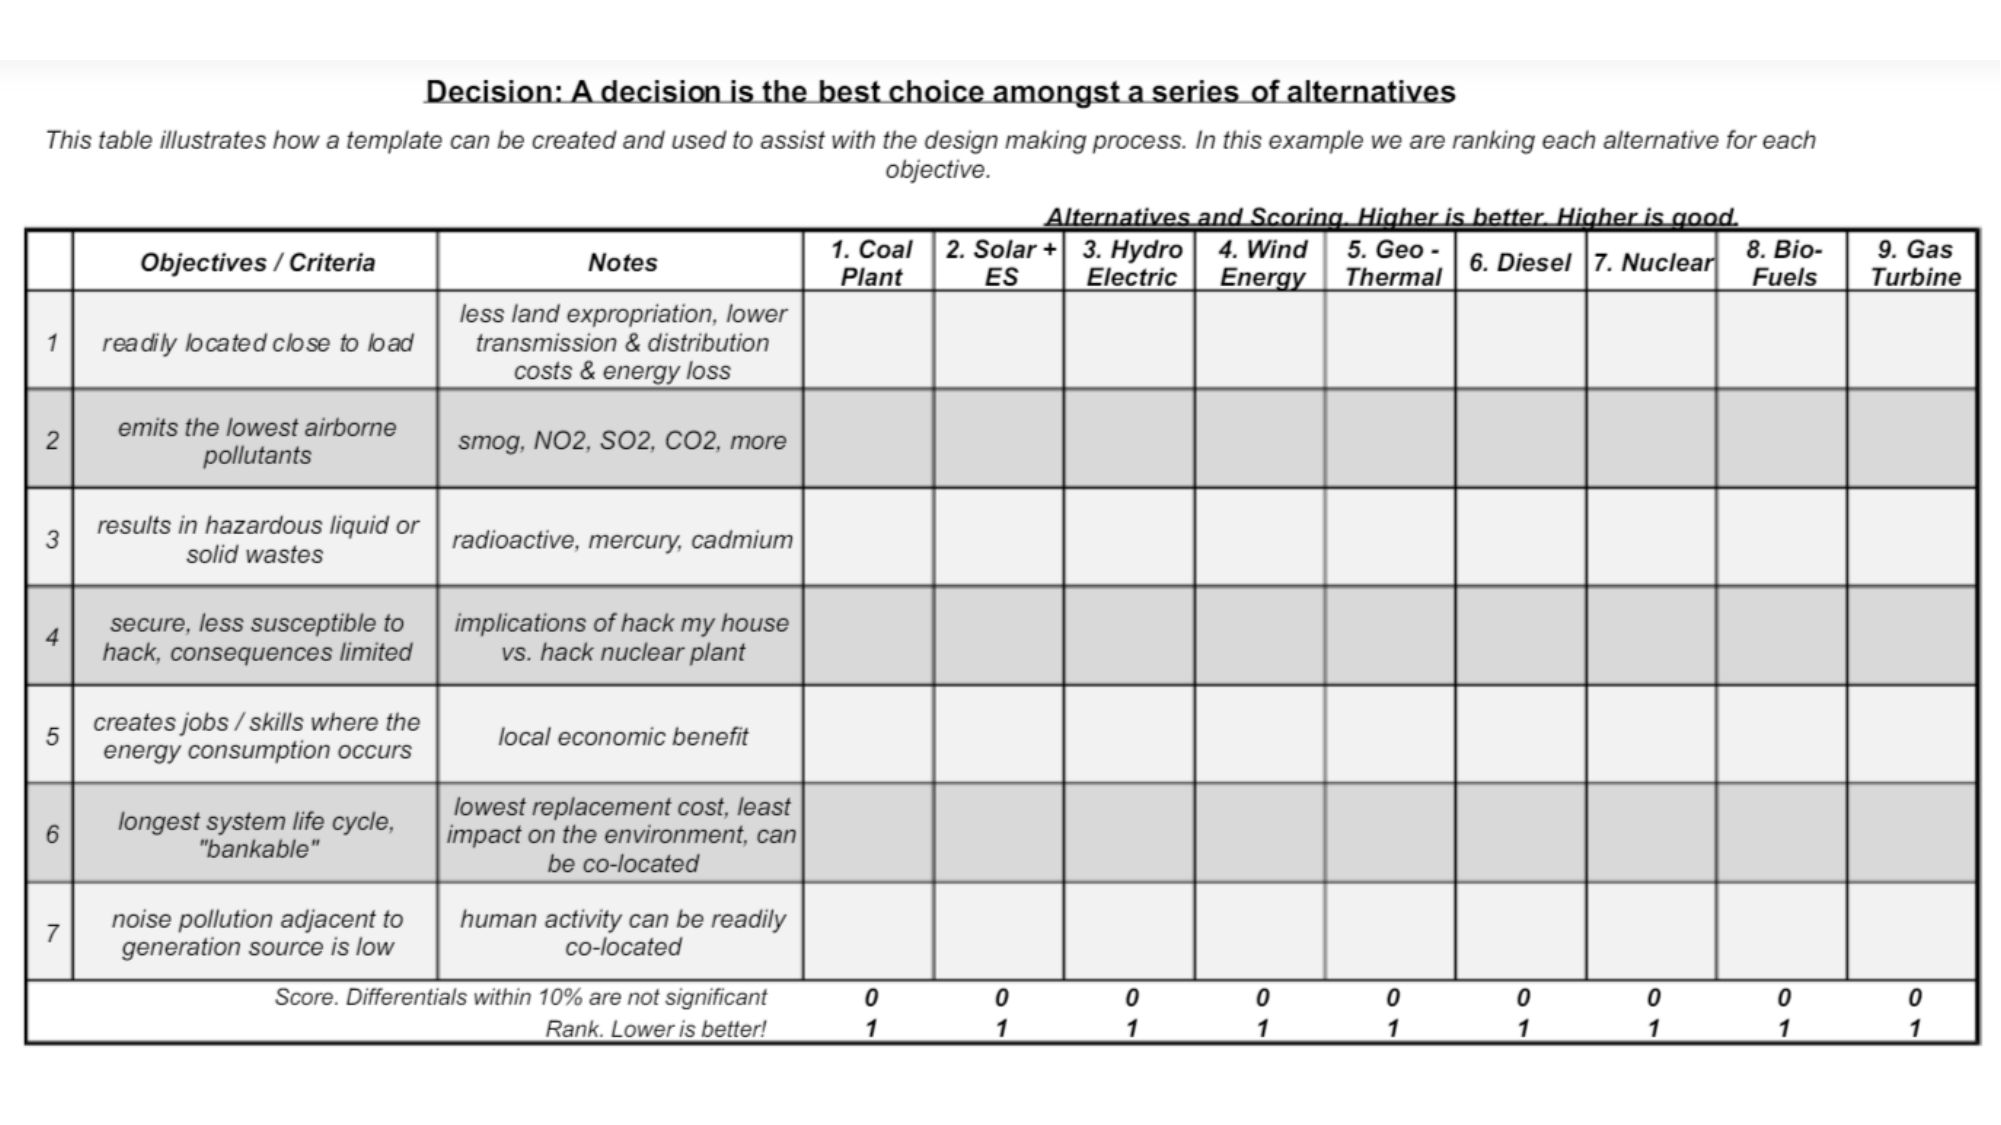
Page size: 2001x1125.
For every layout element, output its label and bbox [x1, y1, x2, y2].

picture [0, 60, 2000, 1065]
